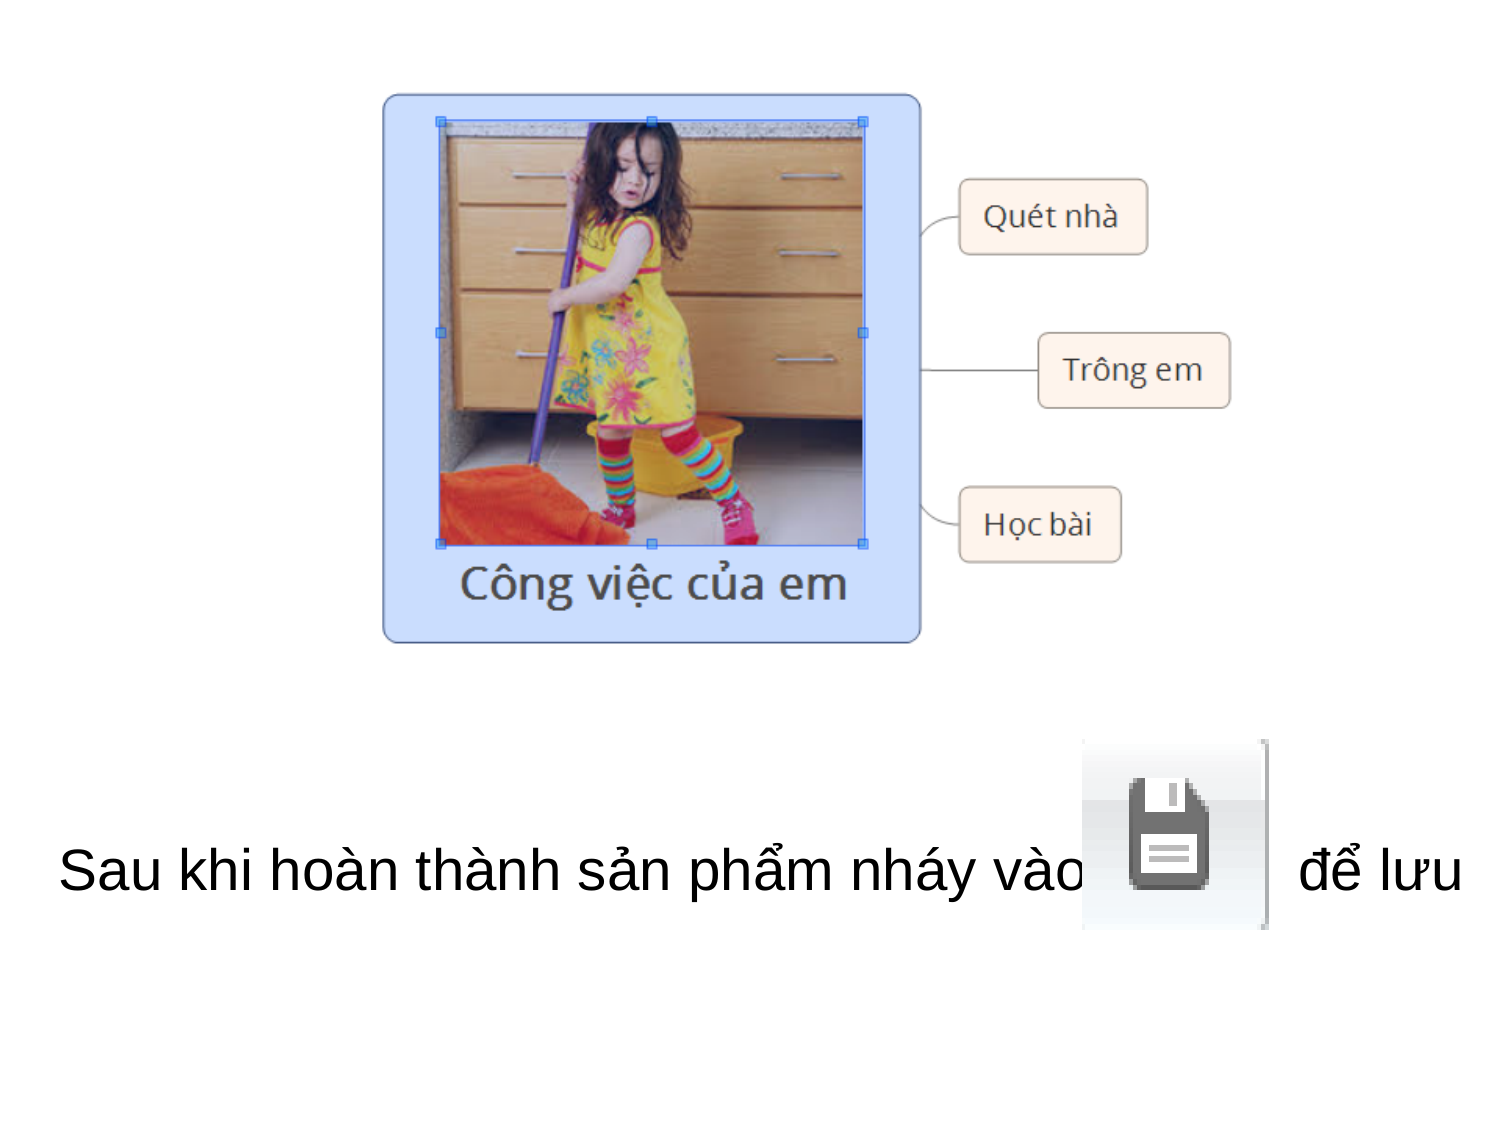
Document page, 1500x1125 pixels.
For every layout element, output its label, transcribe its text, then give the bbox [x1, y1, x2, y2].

picture [1082, 739, 1269, 930]
text_box Sau khi hoàn thành sản phẩm nháy vào để lưu [1269, 825, 1500, 910]
picture [295, 32, 1274, 736]
text_box Sau khi hoàn thành sản phẩm nháy vào để lưu [44, 825, 1082, 910]
